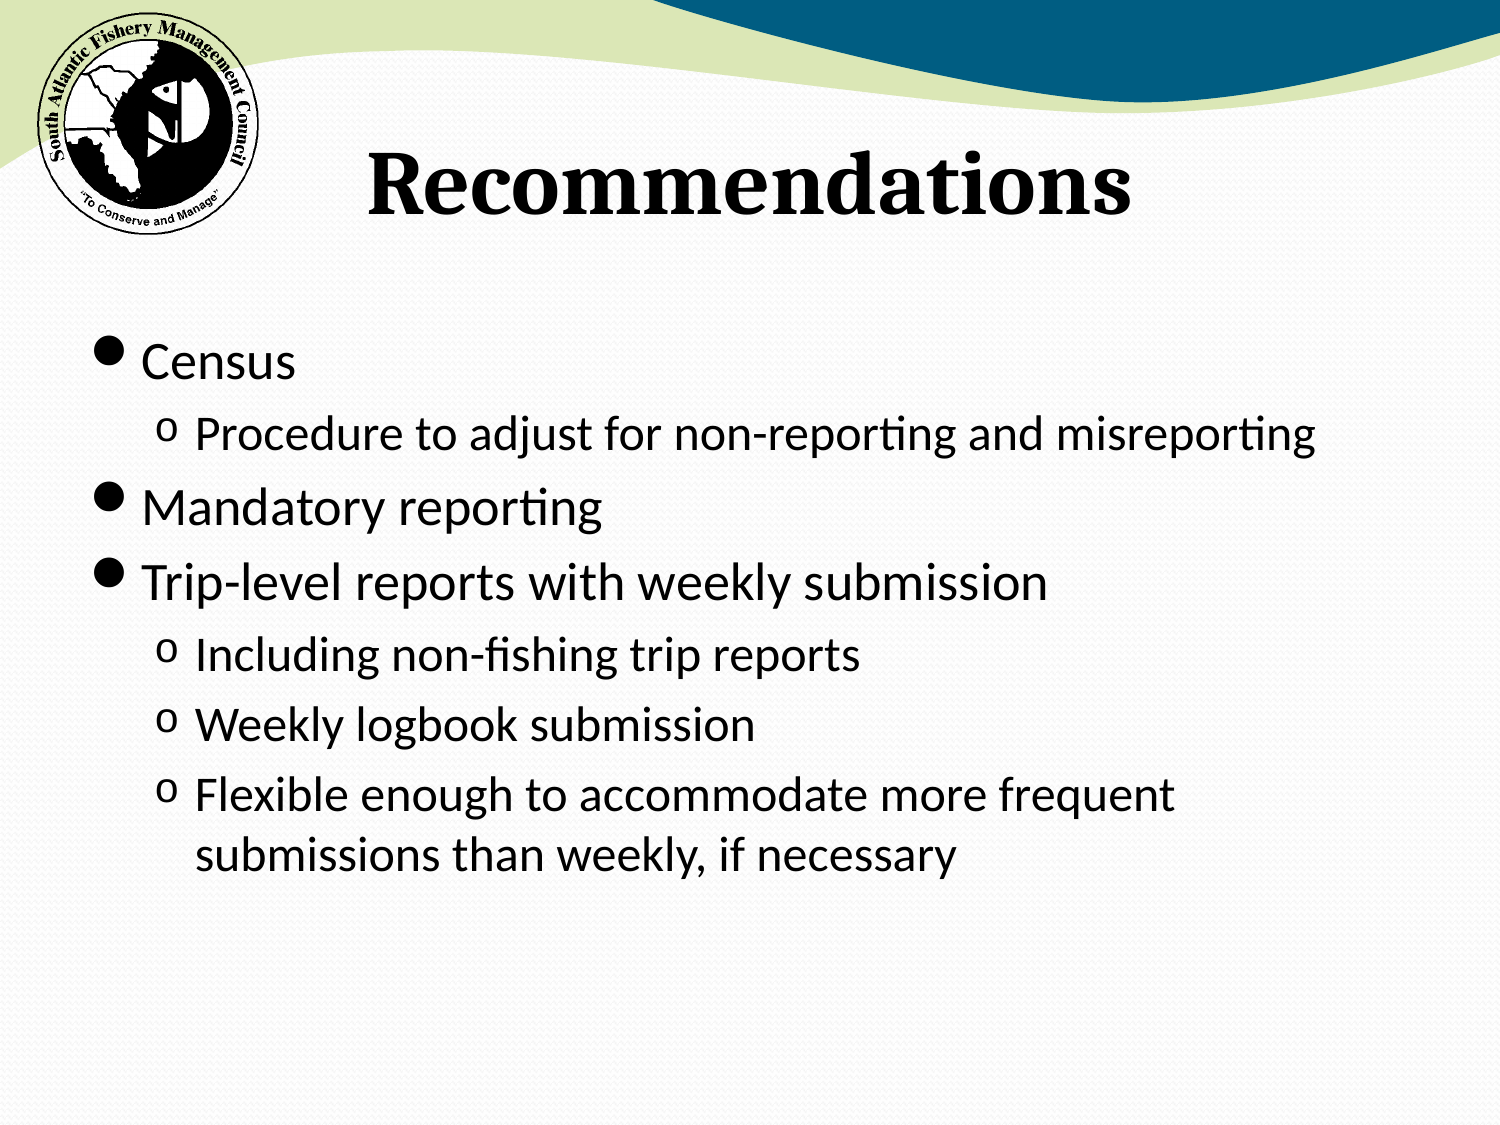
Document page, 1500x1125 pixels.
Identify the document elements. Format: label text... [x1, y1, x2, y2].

list Census Procedure to adjust for non-reporting and misreporting Mandatory reporting Trip-level reports with weekly submission Including non-fishing trip reports Weekly logbook submission Flexible enough to accommodate more frequent submissions than weekly, if necessary [75, 317, 1425, 1038]
title Recommendations [75, 115, 1425, 263]
picture [37, 12, 259, 235]
